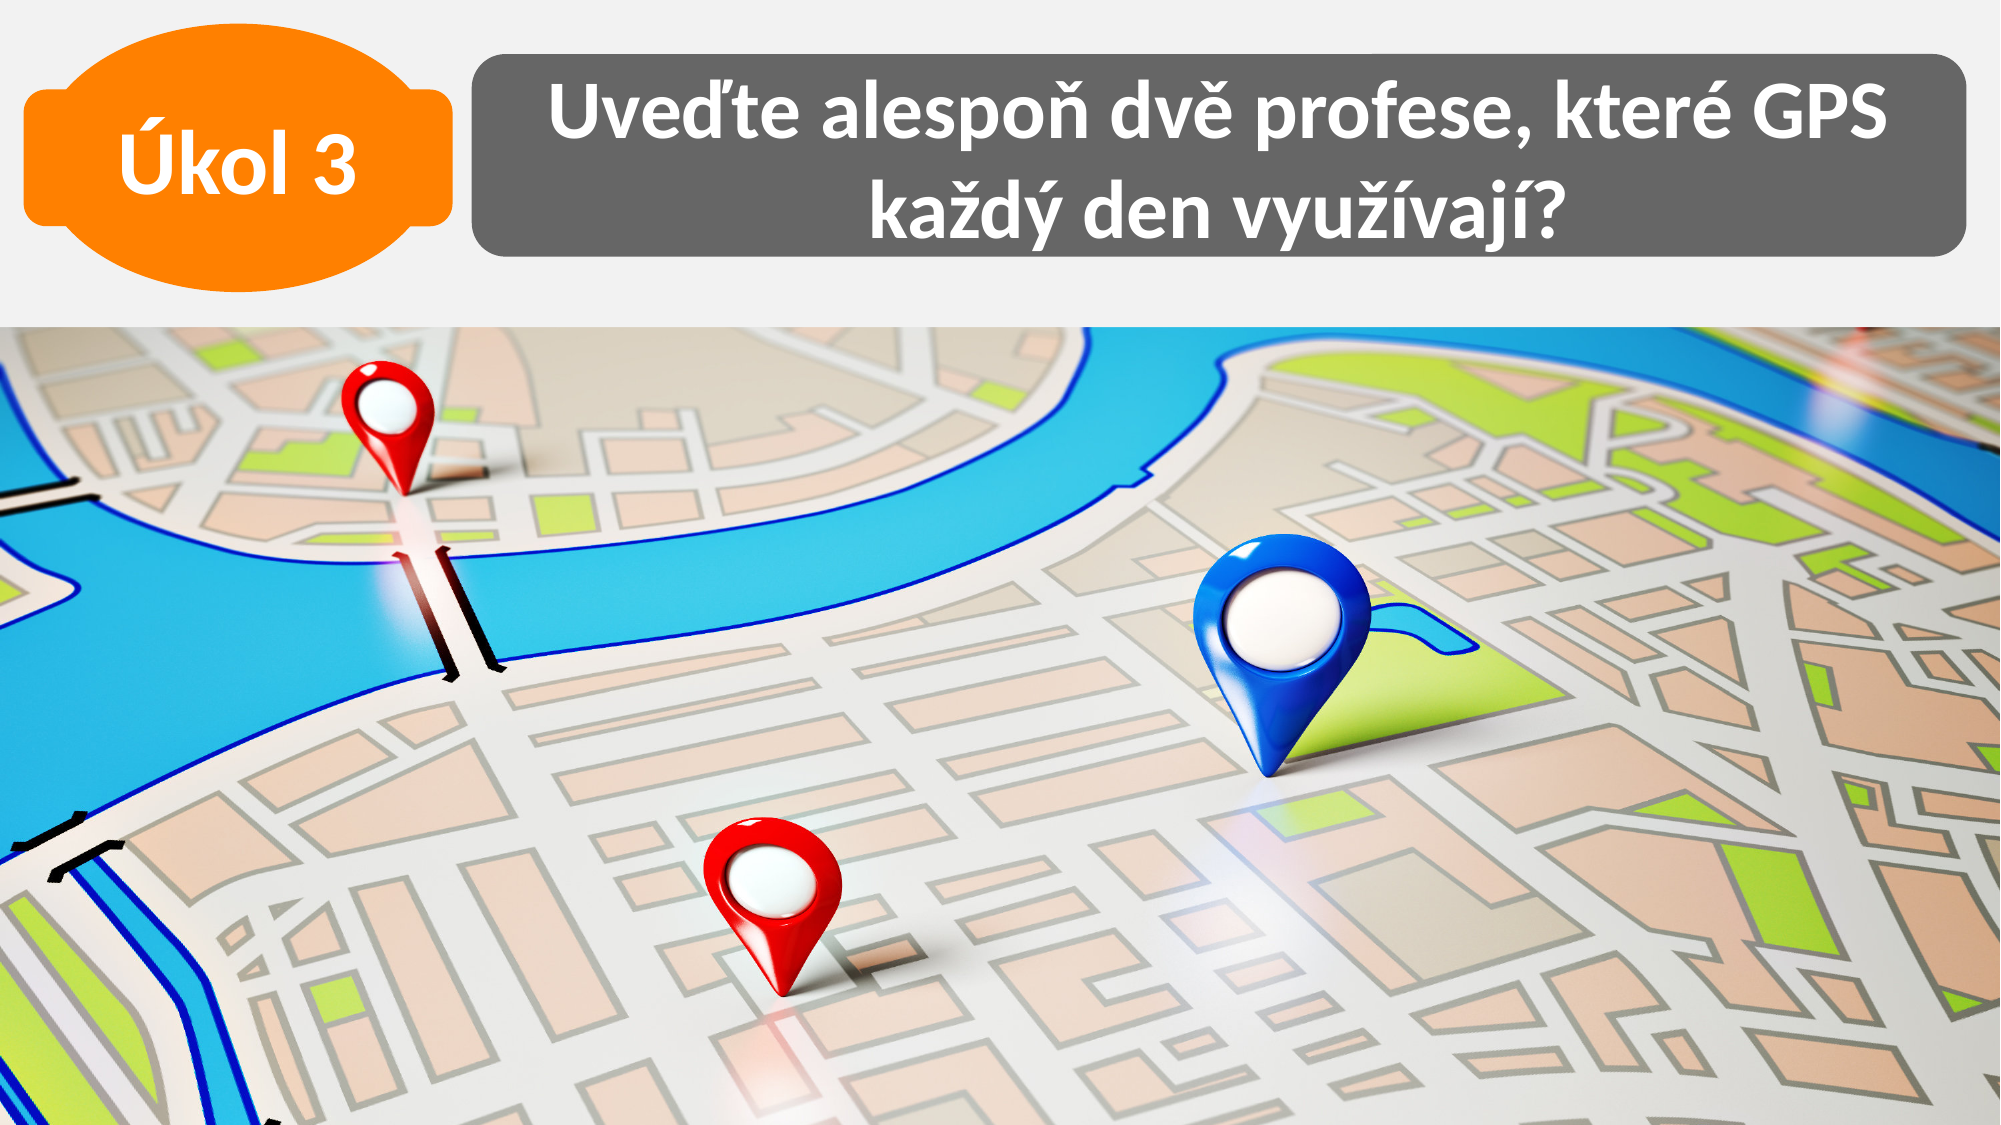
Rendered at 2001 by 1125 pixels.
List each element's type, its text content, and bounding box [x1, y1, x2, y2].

text_box [0, 0, 2000, 192]
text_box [23, 23, 453, 293]
picture [0, 192, 2000, 1125]
text_box Uveďte alespoň dvě profese, které GPS každý den využívají? [471, 53, 1967, 192]
